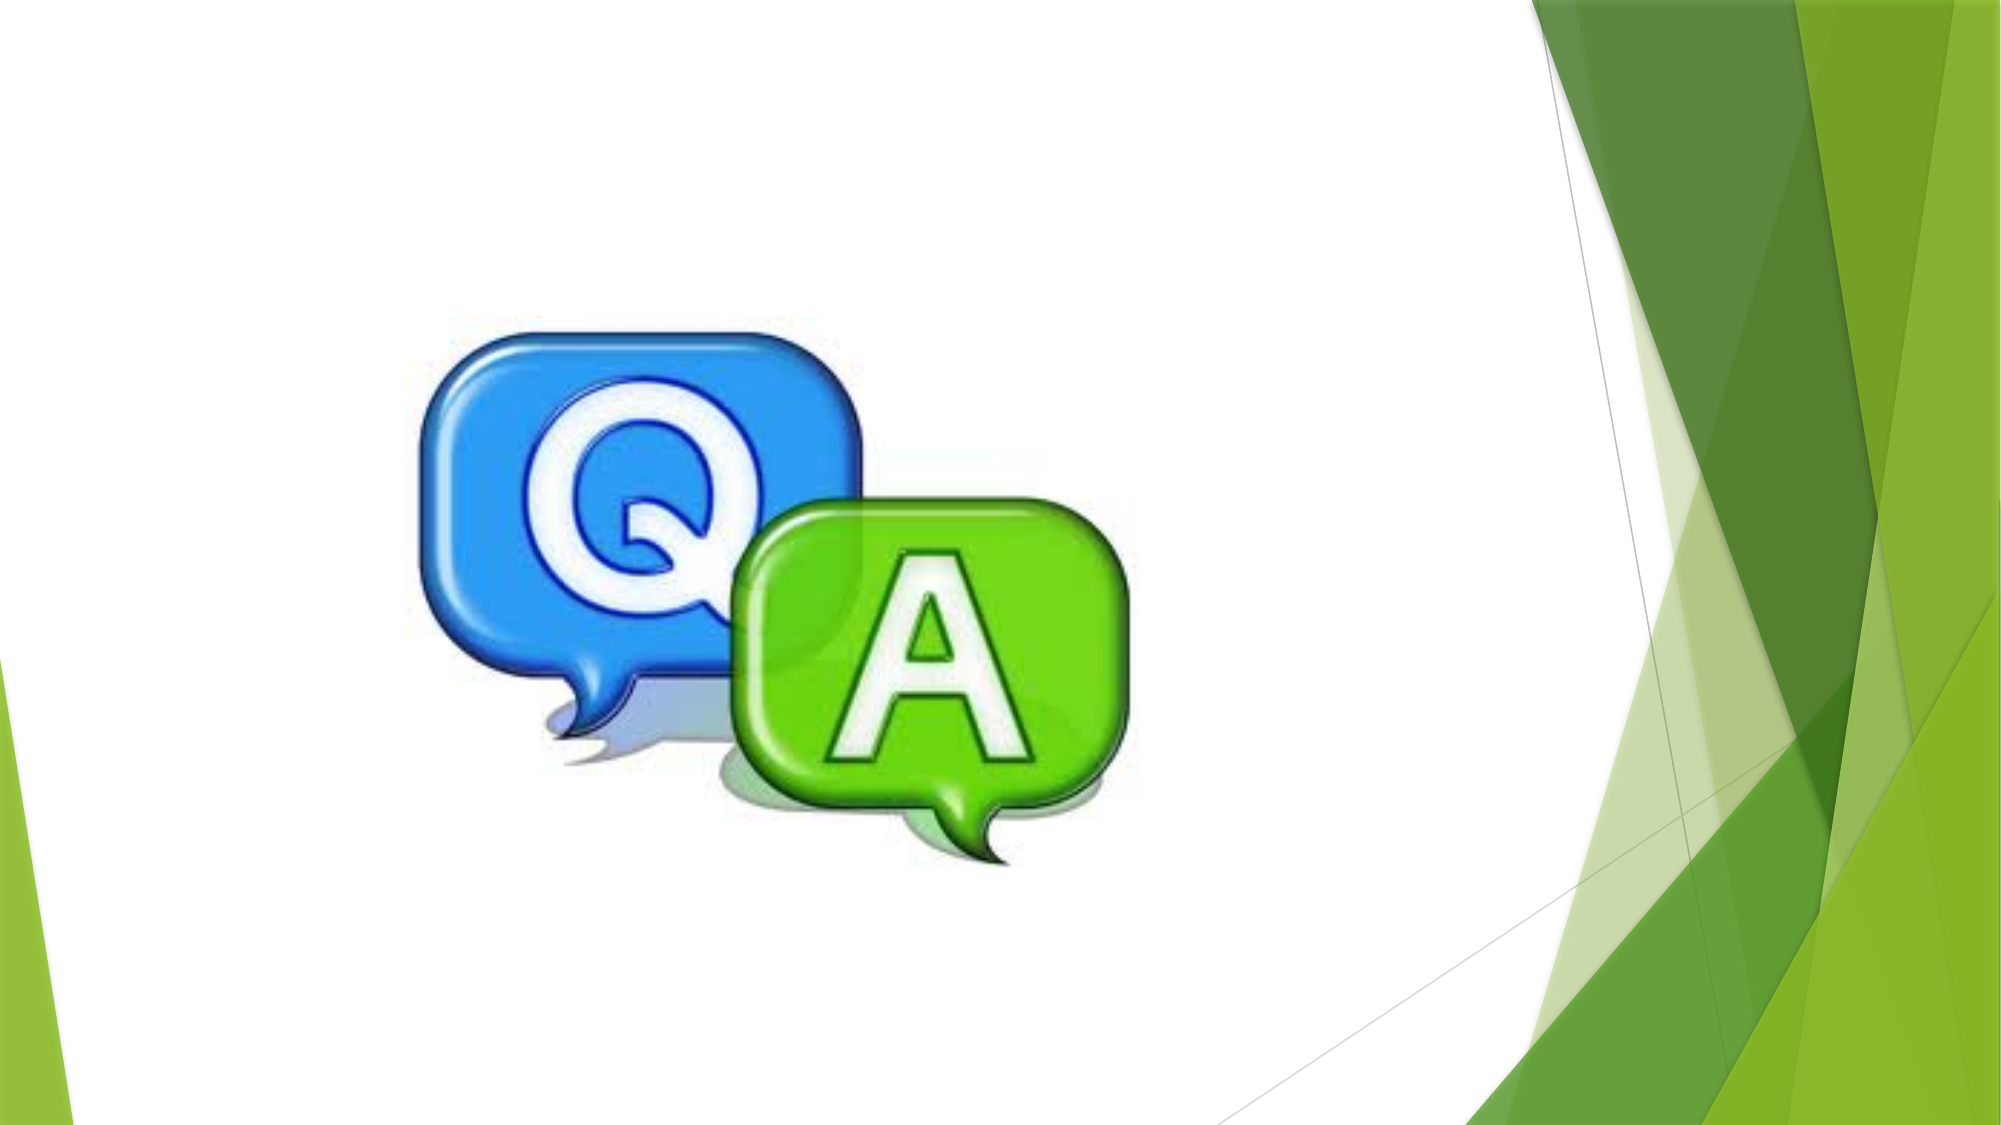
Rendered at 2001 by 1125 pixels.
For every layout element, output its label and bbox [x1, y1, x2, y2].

list [404, 316, 1149, 877]
